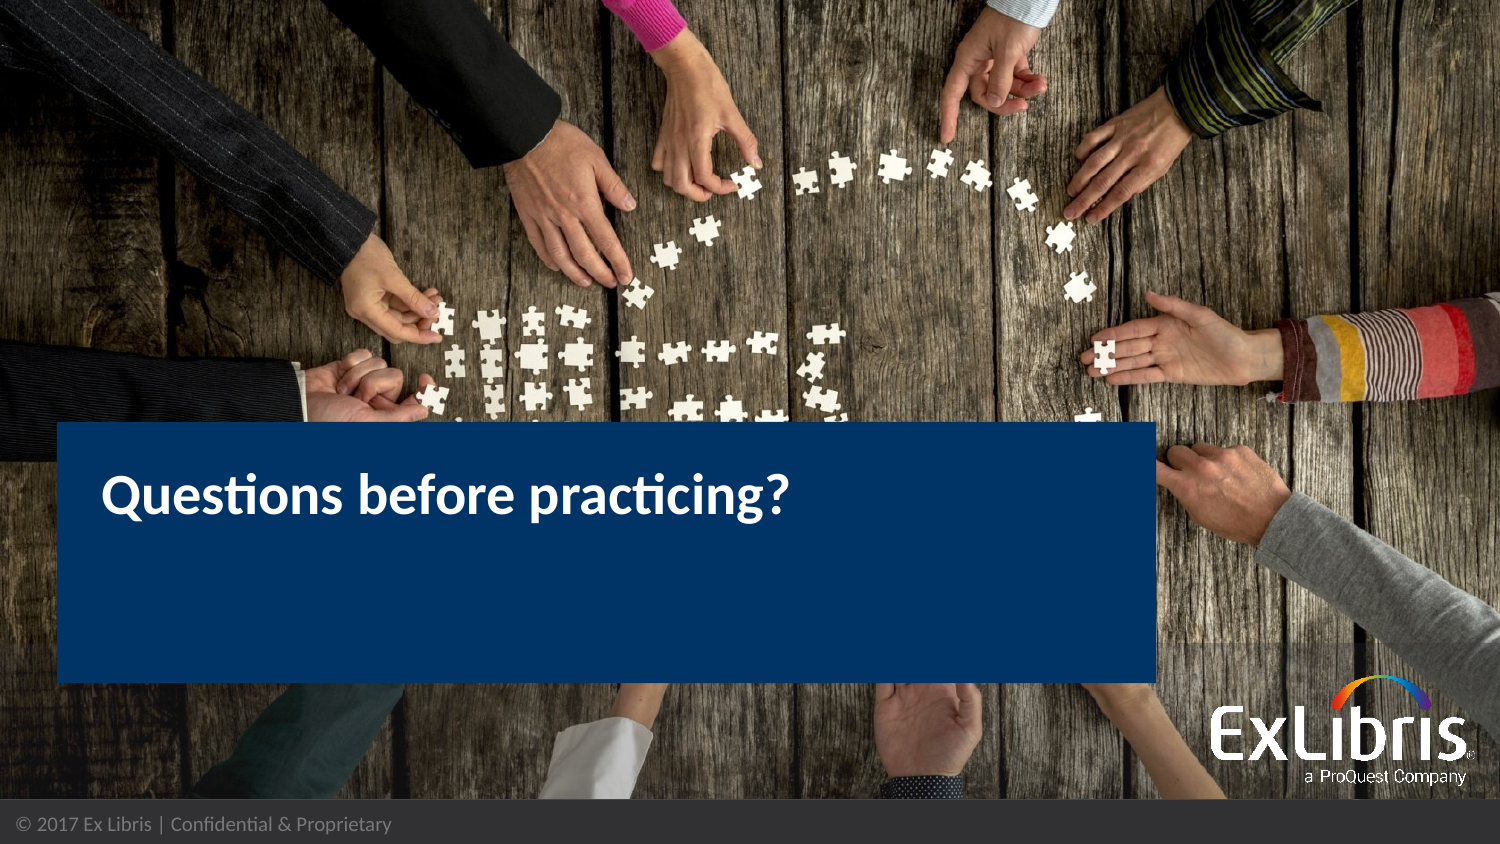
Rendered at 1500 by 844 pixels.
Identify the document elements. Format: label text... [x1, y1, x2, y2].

title Questions before practicing? [86, 448, 1126, 653]
picture [0, 0, 1500, 799]
